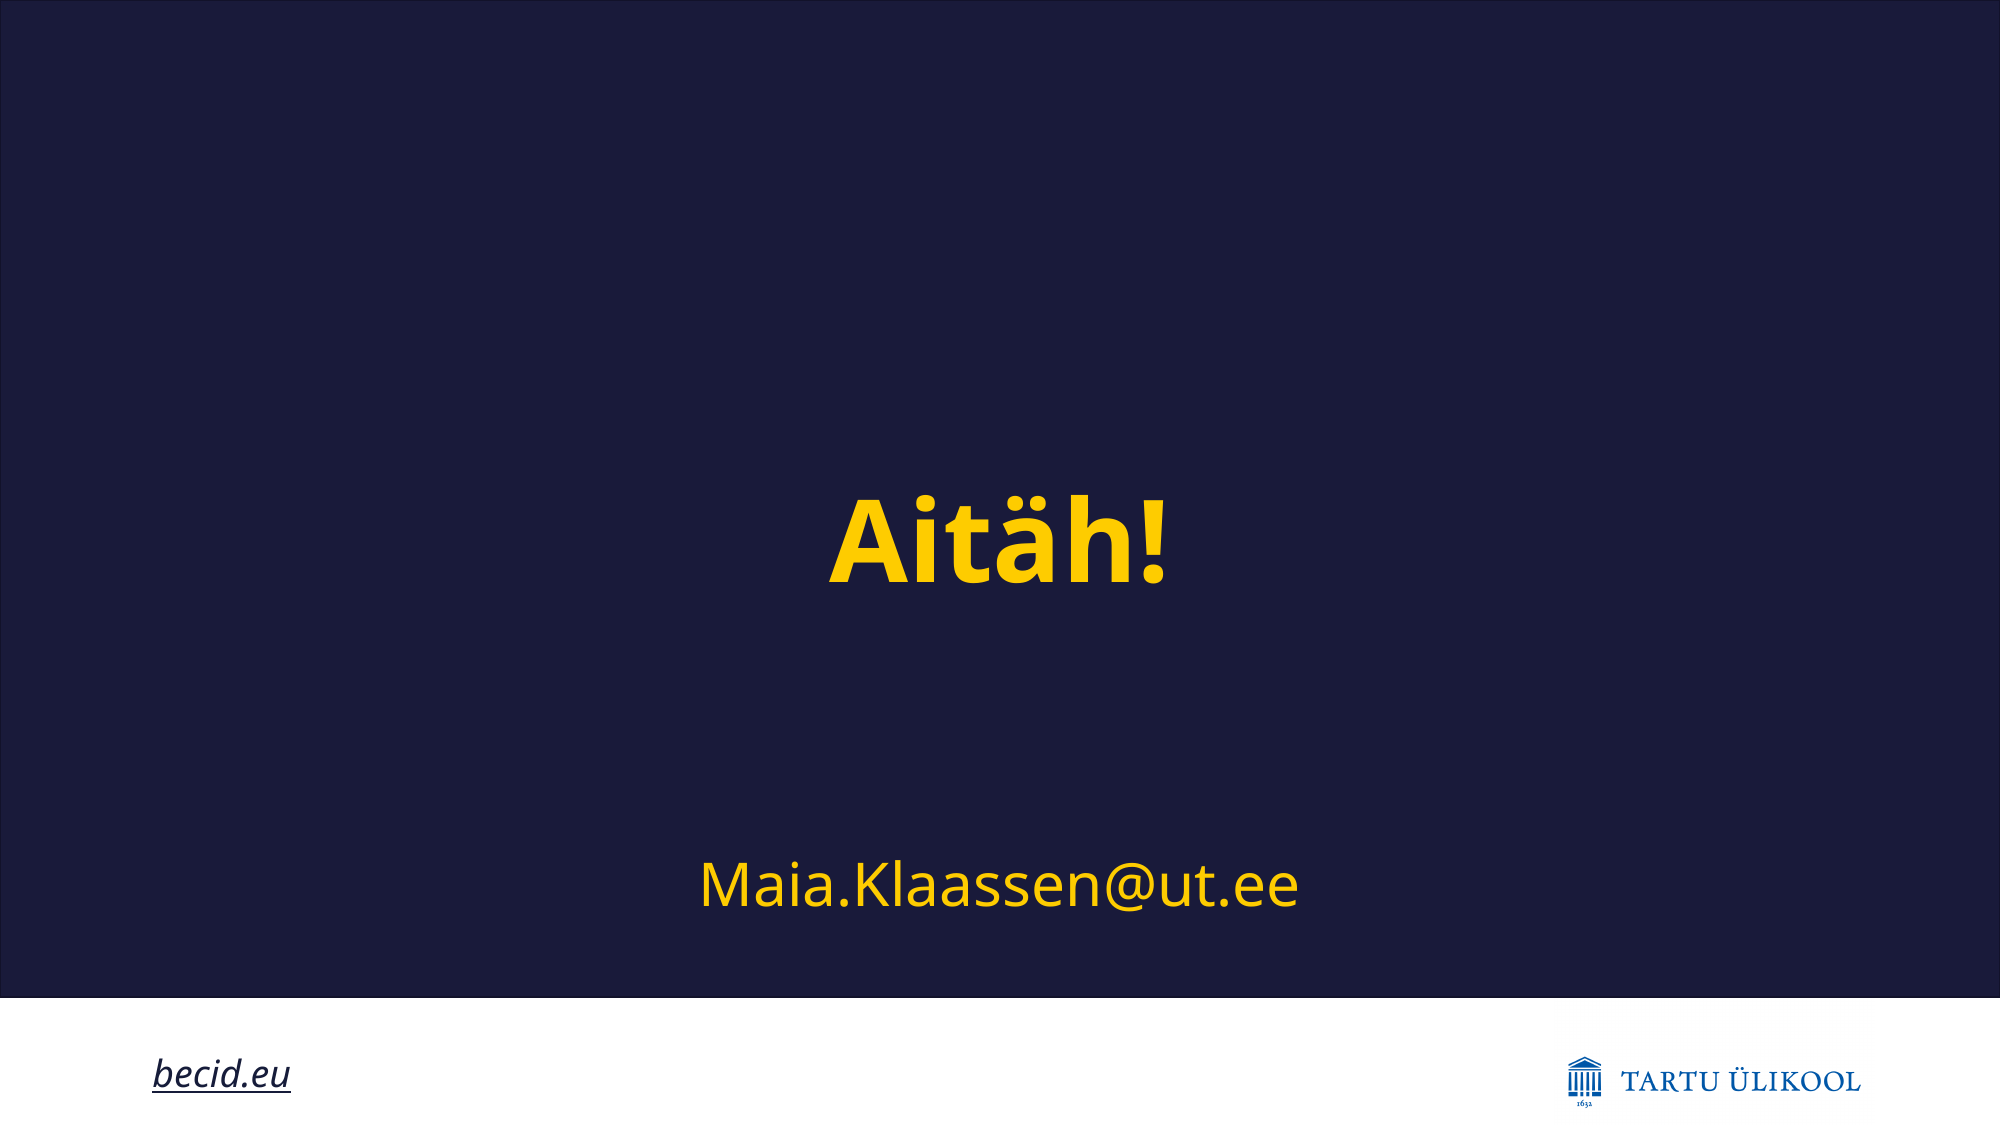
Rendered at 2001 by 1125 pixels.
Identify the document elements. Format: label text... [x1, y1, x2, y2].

text_box Maia.Klaassen@ut.ee [153, 838, 1846, 926]
text_box Aitäh! [39, 460, 1961, 613]
text_box [0, 0, 2000, 998]
picture [1543, 998, 1881, 1125]
footer becid.eu [137, 1042, 813, 1103]
